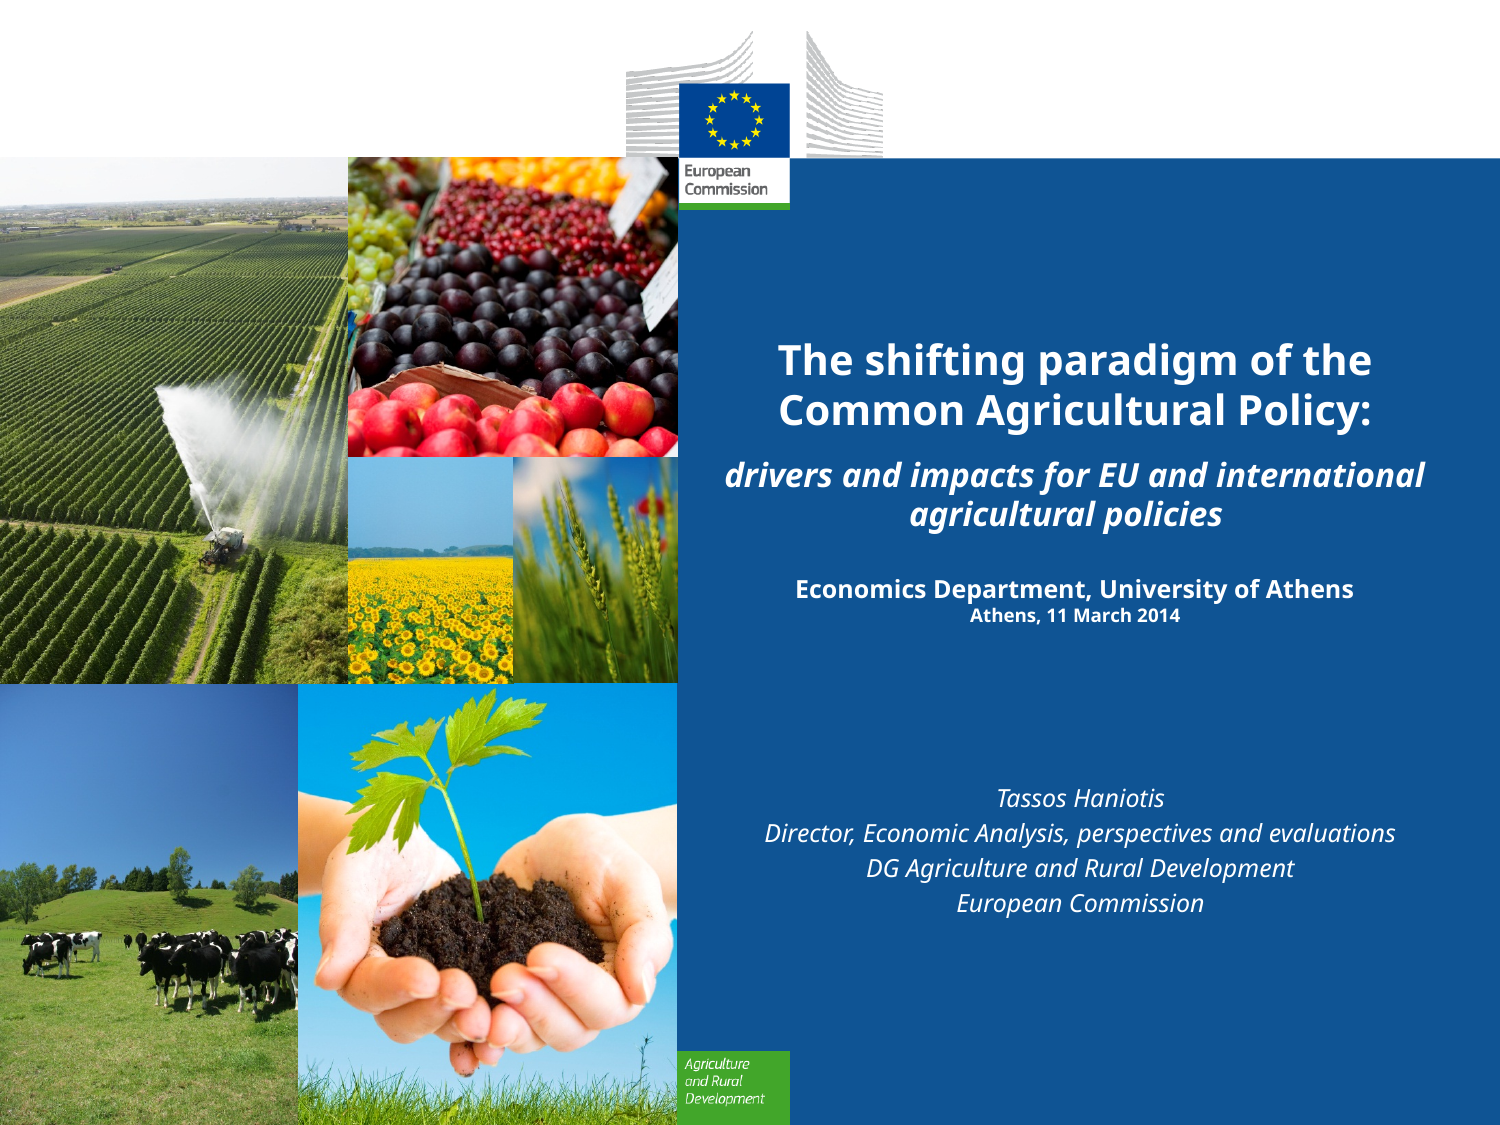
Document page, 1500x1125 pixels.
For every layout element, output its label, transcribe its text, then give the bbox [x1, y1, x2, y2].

picture [0, 31, 883, 1125]
subtitle Tassos Haniotis Director, Economic Analysis, perspectives and evaluations DG Agriculture and Rural Development European Commission [690, 774, 1471, 964]
title The shifting paradigm of the Common Agricultural Policy: drivers and impacts for EU and international agricultural policies Economics Department, University of Athens Athens, 11 March 2014 [679, 278, 1471, 681]
